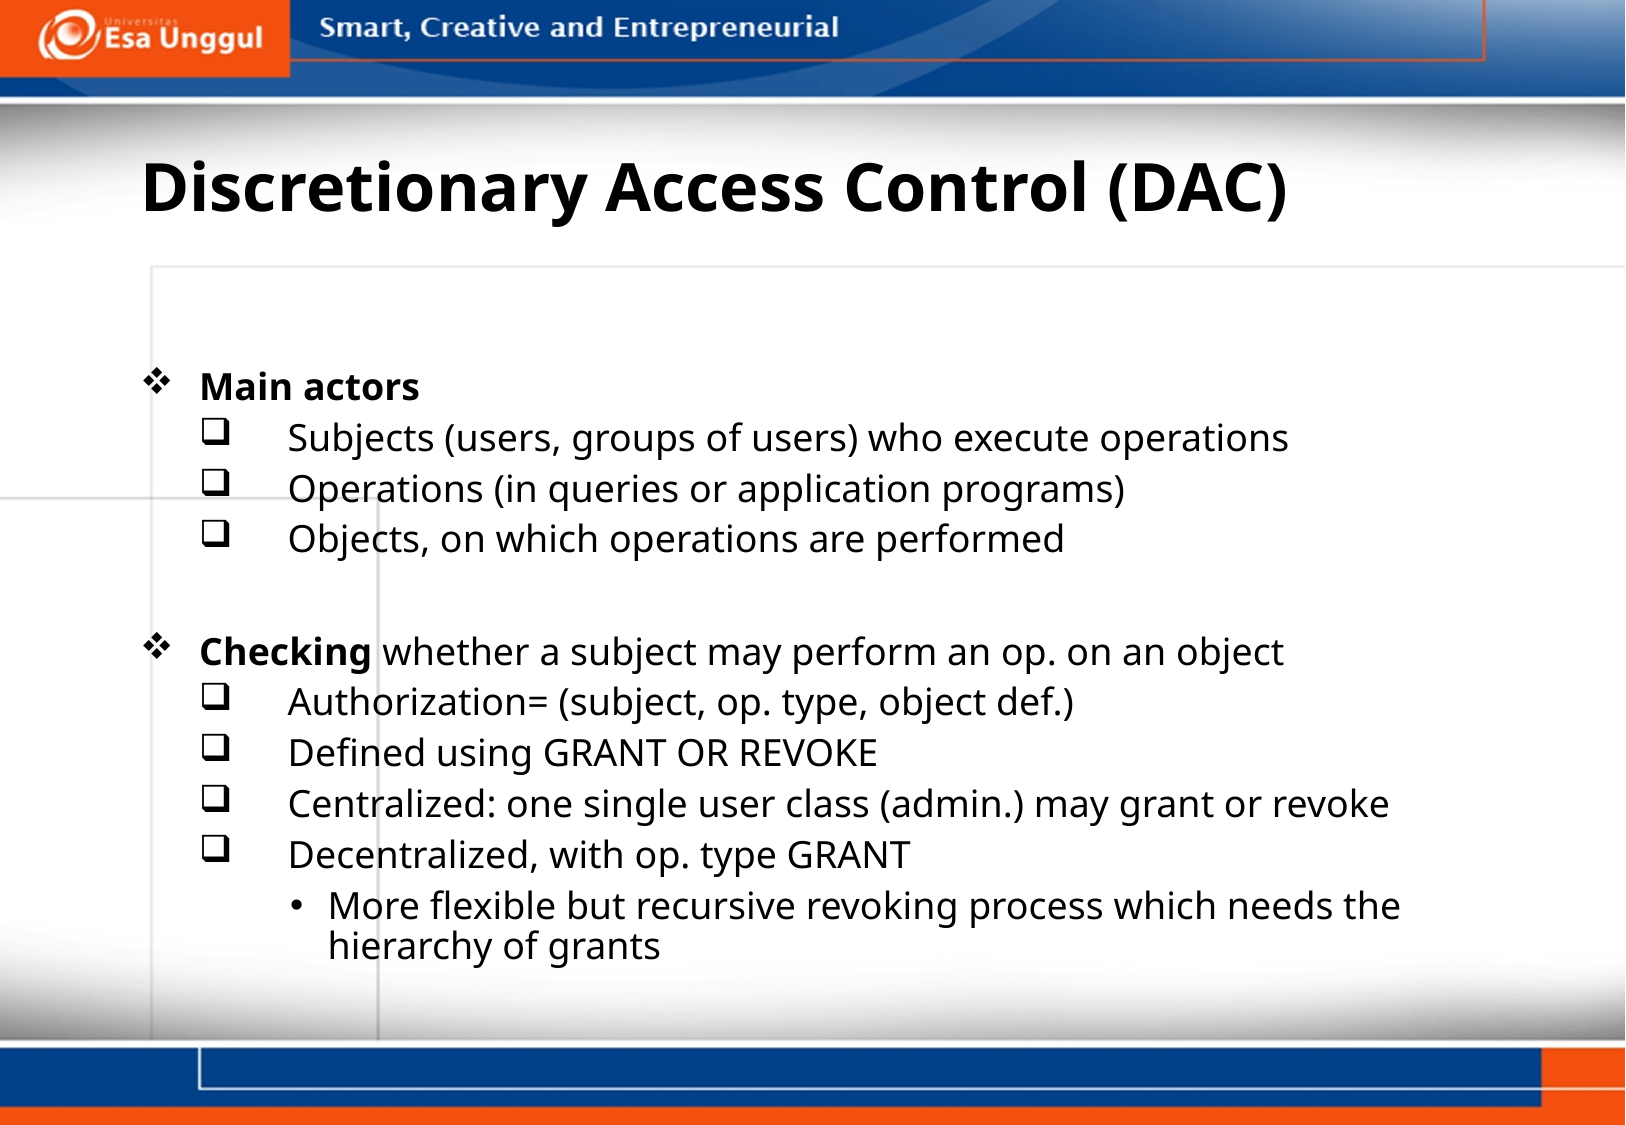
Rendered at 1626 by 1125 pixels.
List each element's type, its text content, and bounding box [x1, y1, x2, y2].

picture [0, 0, 1625, 1125]
title Discretionary Access Control (DAC) [125, 110, 1475, 269]
list Main actors Subjects (users, groups of users) who execute operations Operations (in queries or application programs) Objects, on which operations are performed Checking whether a subject may perform an op. on an object Authorization= (subject, op. type, object def.) Defined using GRANT OR REVOKE Centralized: one single user class (admin.) may grant or revoke Decentralized, with op. type GRANT More flexible but recursive revoking process which needs the hierarchy of grants [125, 293, 1475, 1043]
